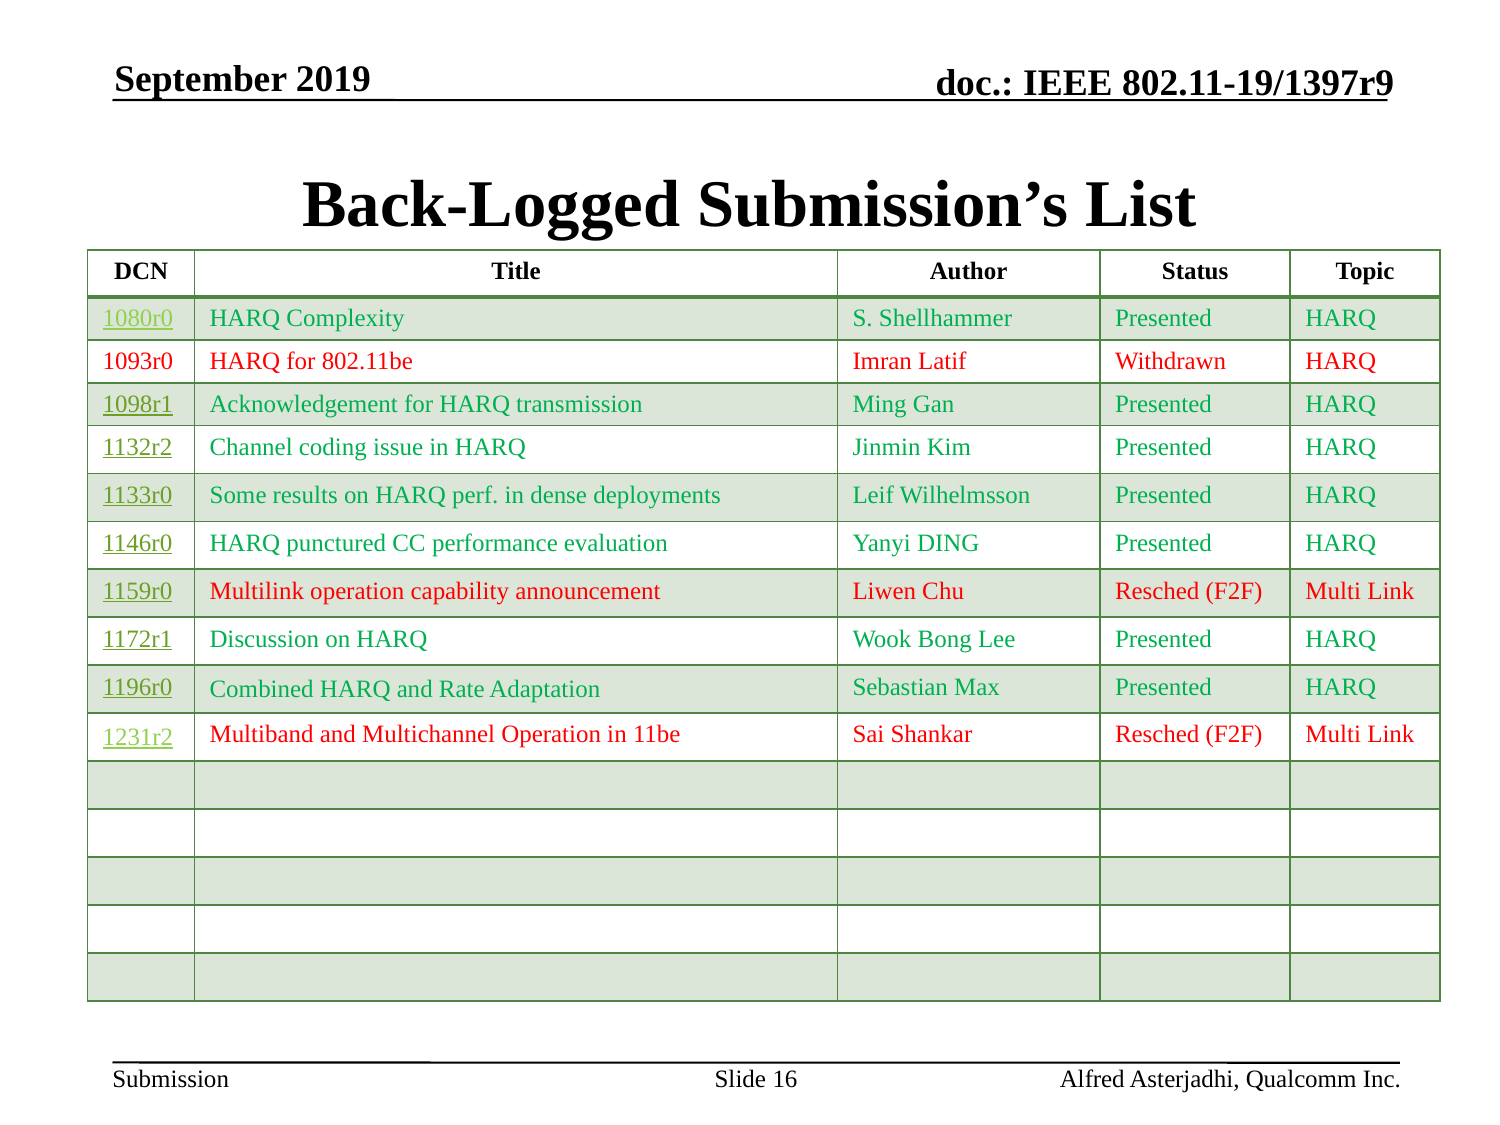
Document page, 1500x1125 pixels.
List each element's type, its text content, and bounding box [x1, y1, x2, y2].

title Back-Logged Submission’s List [112, 112, 1388, 249]
table_cell Channel coding issue in HARQ [195, 426, 837, 473]
table_cell [1101, 762, 1289, 808]
table_cell 1132r2 [88, 426, 194, 473]
table_cell [1291, 858, 1439, 904]
table_header DCN [88, 251, 194, 295]
table_cell HARQ [1291, 426, 1439, 473]
table_cell Presented [1101, 299, 1289, 339]
table_cell Multiband and Multichannel Operation in 11be [195, 714, 837, 760]
table_cell Presented [1101, 426, 1289, 473]
table_cell HARQ [1291, 666, 1439, 712]
table_cell Withdrawn [1101, 341, 1289, 382]
table_cell Sebastian Max [838, 666, 1099, 712]
table_header Status [1101, 251, 1289, 295]
table_cell [1101, 858, 1289, 904]
table_cell [195, 906, 837, 952]
table_cell Multilink operation capability announcement [195, 570, 837, 616]
table_cell Presented [1101, 666, 1289, 712]
table_cell HARQ [1291, 384, 1439, 425]
table_cell [838, 762, 1099, 808]
table_cell Presented [1101, 474, 1289, 521]
table_cell Imran Latif [838, 341, 1099, 382]
table_cell [88, 762, 194, 808]
table_cell HARQ [1291, 474, 1439, 521]
table_cell [1291, 906, 1439, 952]
table_cell Presented [1101, 522, 1289, 568]
table_cell [838, 954, 1099, 1000]
table_cell Presented [1101, 384, 1289, 425]
table_cell [1291, 954, 1439, 1000]
table_cell HARQ [1291, 618, 1439, 664]
table_cell Resched (F2F) [1101, 570, 1289, 616]
table_cell [1101, 954, 1289, 1000]
table_cell Acknowledgement for HARQ transmission [195, 384, 837, 425]
table_cell HARQ punctured CC performance evaluation [195, 522, 837, 568]
table_cell [88, 810, 194, 856]
table_header Title [195, 251, 837, 295]
table_cell Ming Gan [838, 384, 1099, 425]
table_header Author [838, 251, 1099, 295]
table_cell HARQ [1291, 522, 1439, 568]
table_cell [88, 954, 194, 1000]
table_cell [195, 762, 837, 808]
table_cell [1291, 810, 1439, 856]
table_cell [838, 858, 1099, 904]
table_cell [195, 954, 837, 1000]
table_cell Liwen Chu [838, 570, 1099, 616]
table_cell HARQ for 802.11be [195, 341, 837, 382]
table_cell Resched (F2F) [1101, 714, 1289, 760]
table_cell [1101, 810, 1289, 856]
table_cell 1231r2 [88, 714, 194, 760]
table_cell Yanyi DING [838, 522, 1099, 568]
table_cell HARQ [1291, 299, 1439, 339]
table_cell Presented [1101, 618, 1289, 664]
table_cell [1291, 762, 1439, 808]
table_cell Combined HARQ and Rate Adaptation [195, 666, 837, 712]
table_cell Some results on HARQ perf. in dense deployments [195, 474, 837, 521]
table_cell [1101, 906, 1289, 952]
table_cell Multi Link [1291, 714, 1439, 760]
table_header Topic [1291, 251, 1439, 295]
table_cell HARQ [1291, 341, 1439, 382]
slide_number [114, 54, 423, 100]
table_cell [88, 858, 194, 904]
table_cell Discussion on HARQ [195, 618, 837, 664]
table_cell 1172r1 [88, 618, 194, 664]
table_cell [195, 858, 837, 904]
table_cell Leif Wilhelmsson [838, 474, 1099, 521]
slide_number Slide 16 [712, 1061, 800, 1123]
table_cell 1098r1 [88, 384, 194, 425]
table_cell [838, 810, 1099, 856]
table_cell 1159r0 [88, 570, 194, 616]
table_cell Sai Shankar [838, 714, 1099, 760]
table_cell [88, 906, 194, 952]
table_cell Wook Bong Lee [838, 618, 1099, 664]
table_cell [838, 906, 1099, 952]
table_cell 1196r0 [88, 666, 194, 712]
table_cell 1133r0 [88, 474, 194, 521]
table_cell Multi Link [1291, 570, 1439, 616]
table_cell HARQ Complexity [195, 299, 837, 339]
table_cell 1146r0 [88, 522, 194, 568]
table_cell 1093r0 [88, 341, 194, 382]
table_cell Jinmin Kim [838, 426, 1099, 473]
table_cell 1080r0 [88, 299, 194, 339]
table_cell [195, 810, 837, 856]
footer Alfred Asterjadhi, Qualcomm Inc. [878, 1061, 1402, 1093]
table_cell S. Shellhammer [838, 299, 1099, 339]
